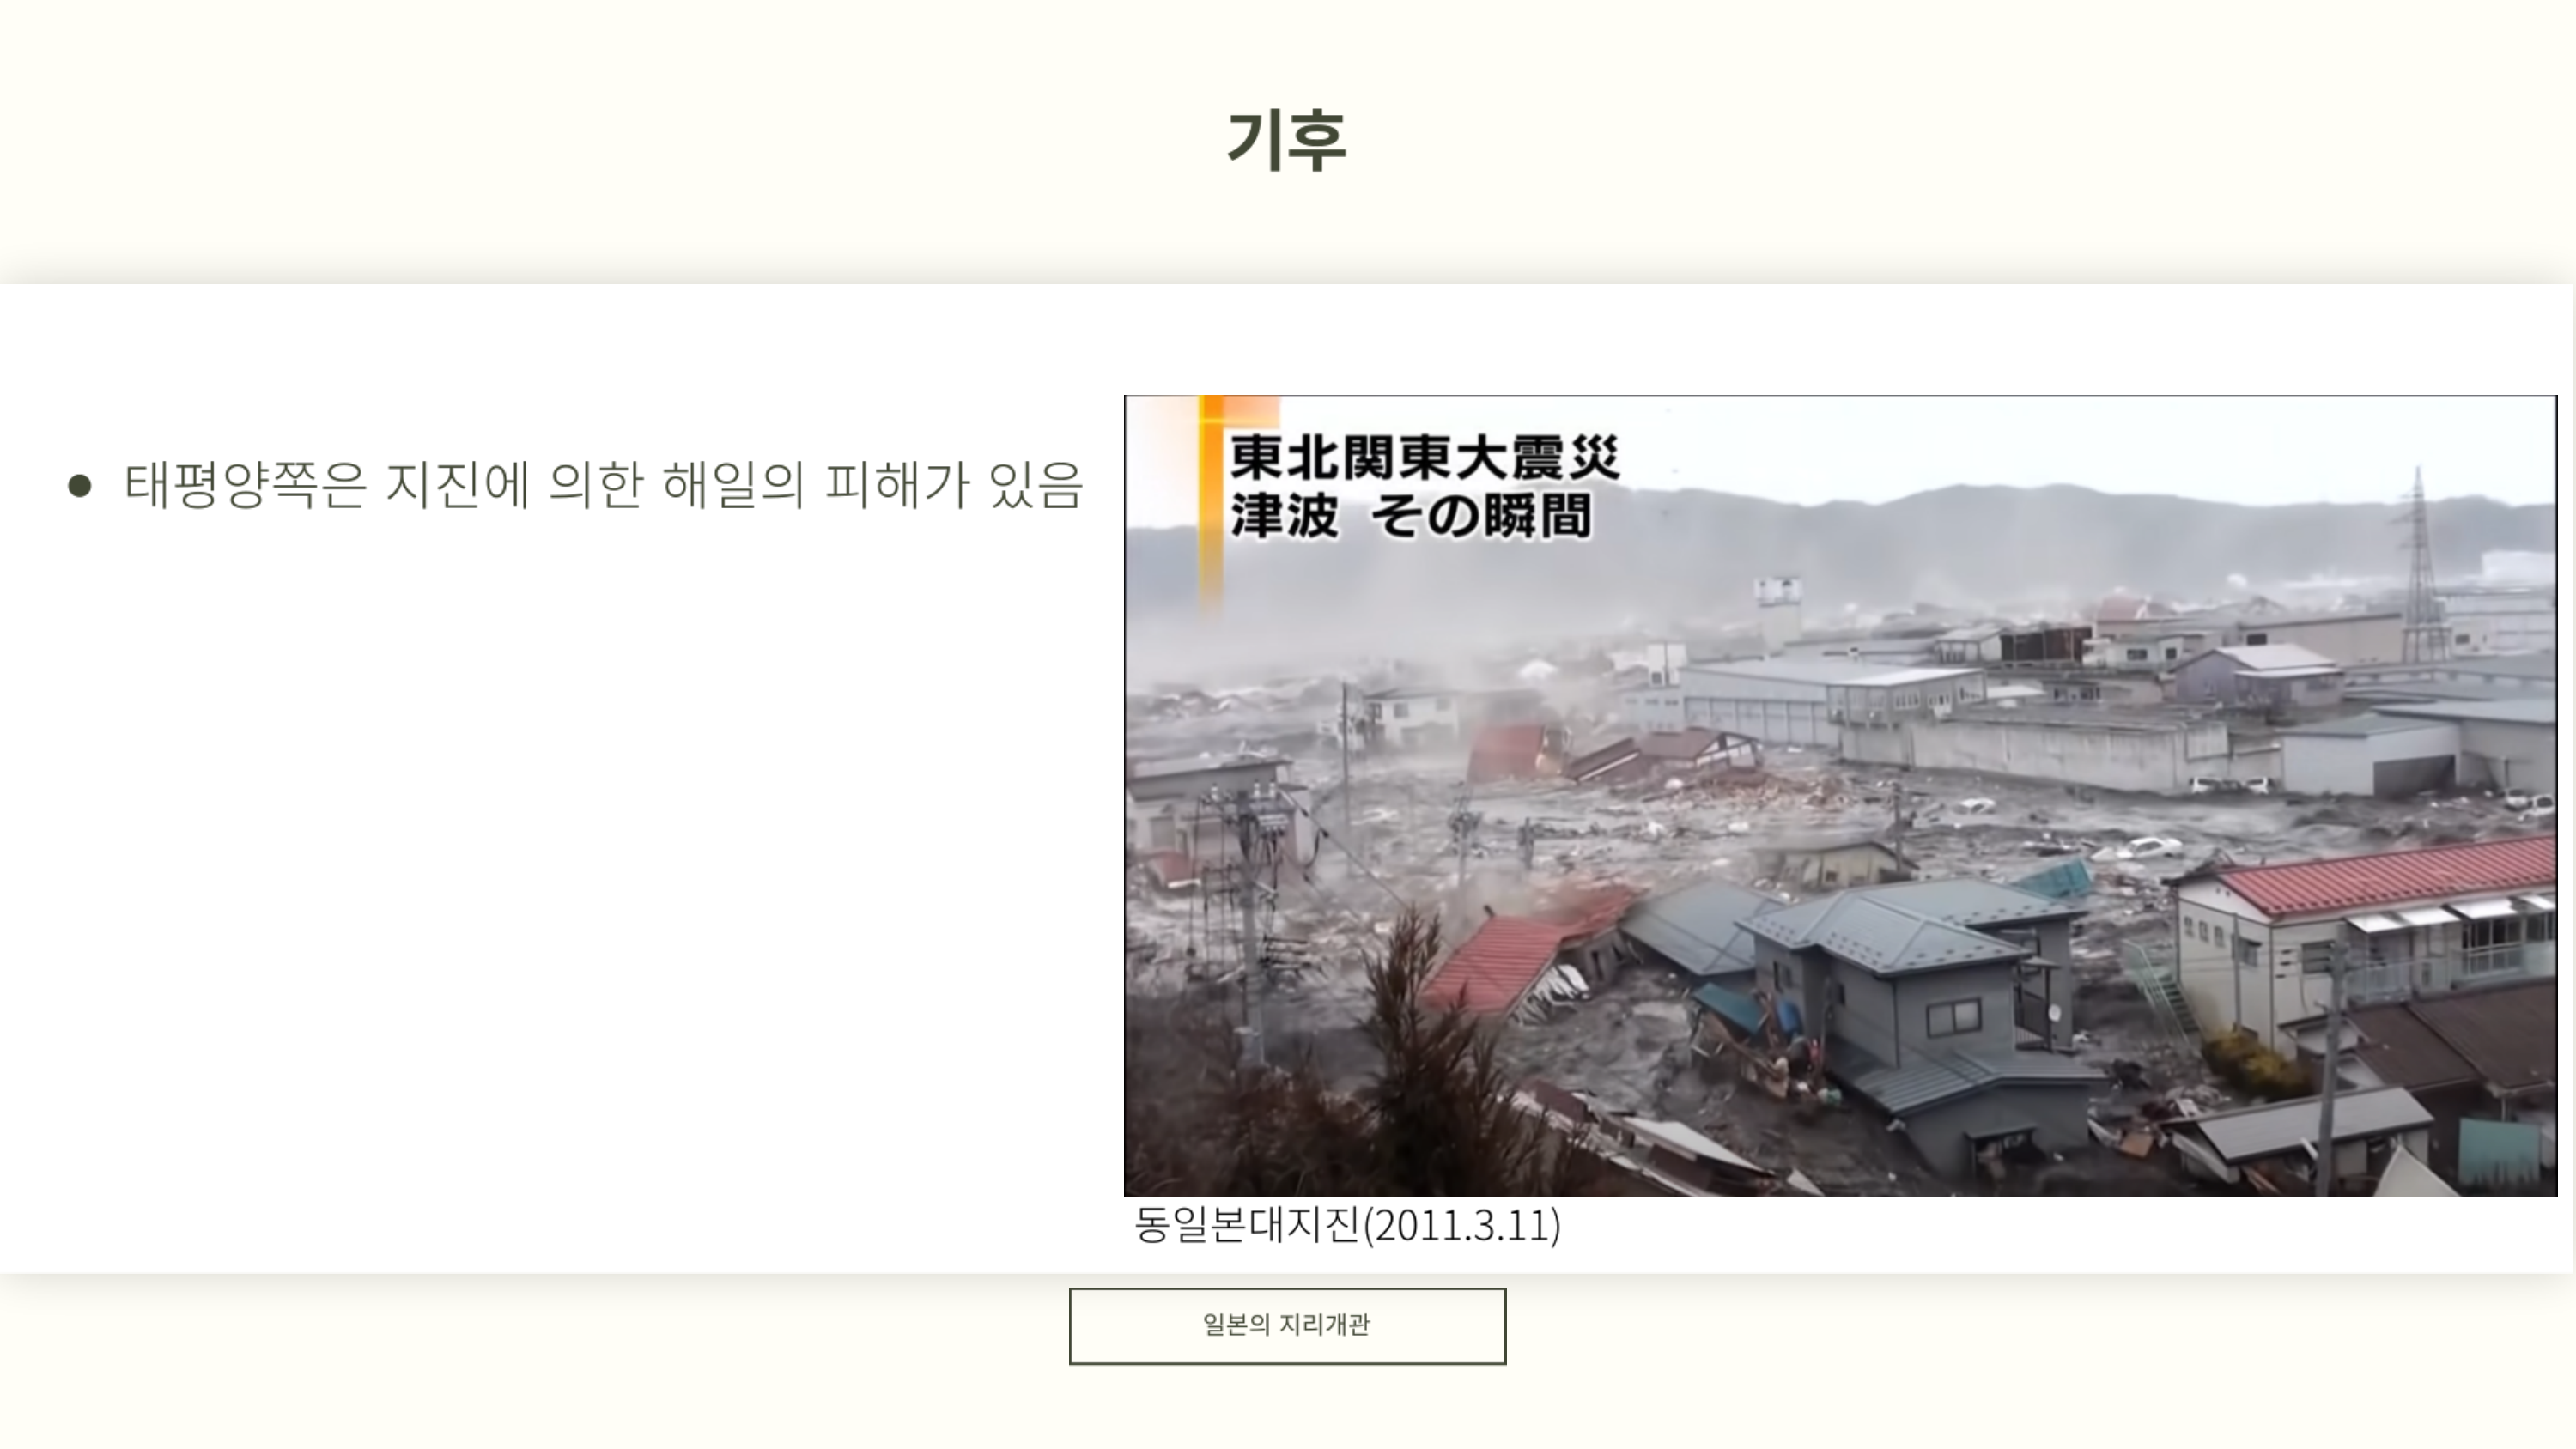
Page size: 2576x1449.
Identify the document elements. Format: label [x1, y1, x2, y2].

picture [0, 0, 2576, 1449]
text_box [1124, 395, 2558, 1198]
text_box [1068, 1288, 1098, 1297]
picture [33, 427, 1151, 578]
text_box [0, 284, 2574, 1275]
